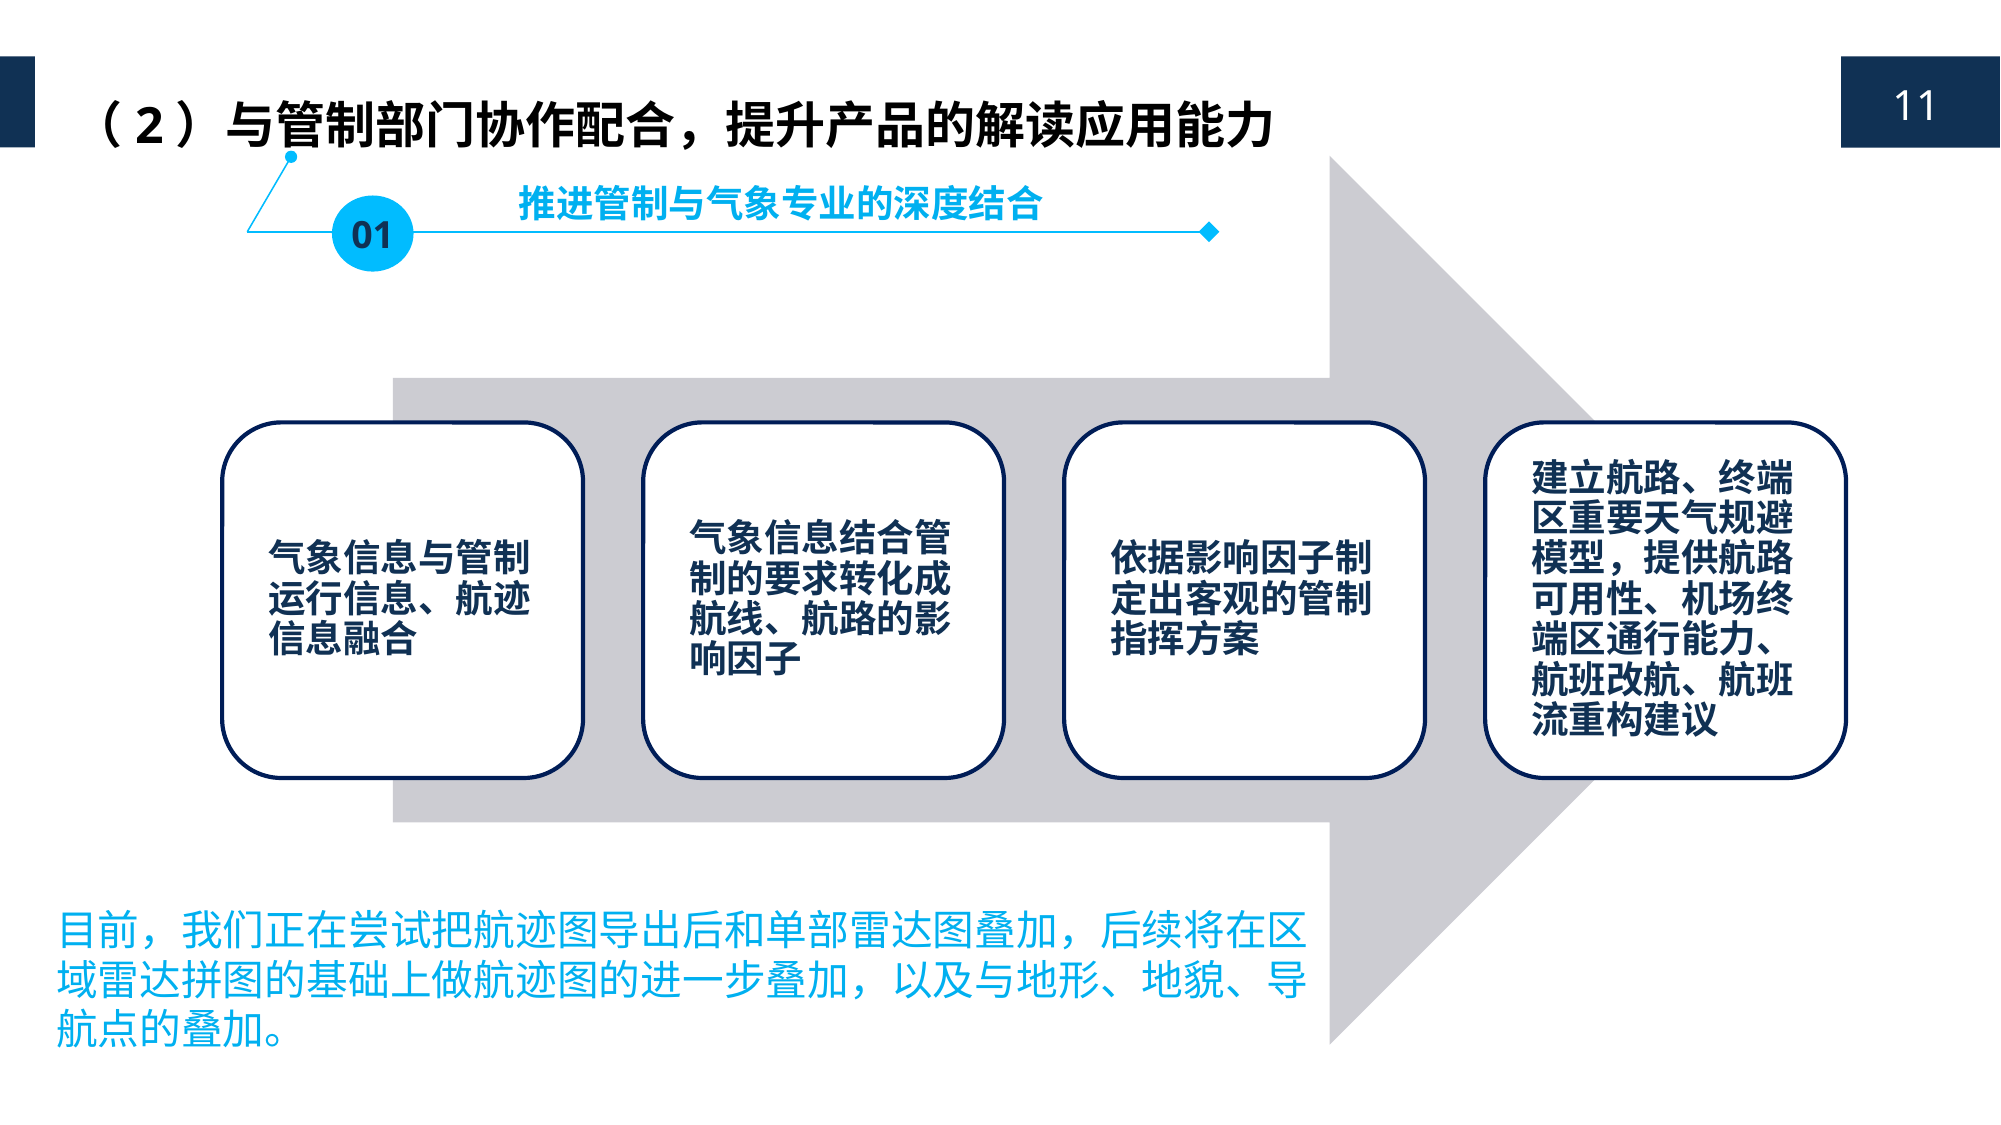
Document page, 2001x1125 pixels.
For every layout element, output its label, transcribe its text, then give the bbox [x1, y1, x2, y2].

list （2）与管制部门协作配合，提升产品的解读应用能力 [57, 85, 1491, 169]
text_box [221, 155, 1847, 1045]
text_box 目前，我们正在尝试把航迹图导出后和单部雷达图叠加，后续将在区域雷达拼图的基础上做航迹图的进一步叠加，以及与地形、地貌、导航点的叠加。 [41, 895, 1334, 1061]
